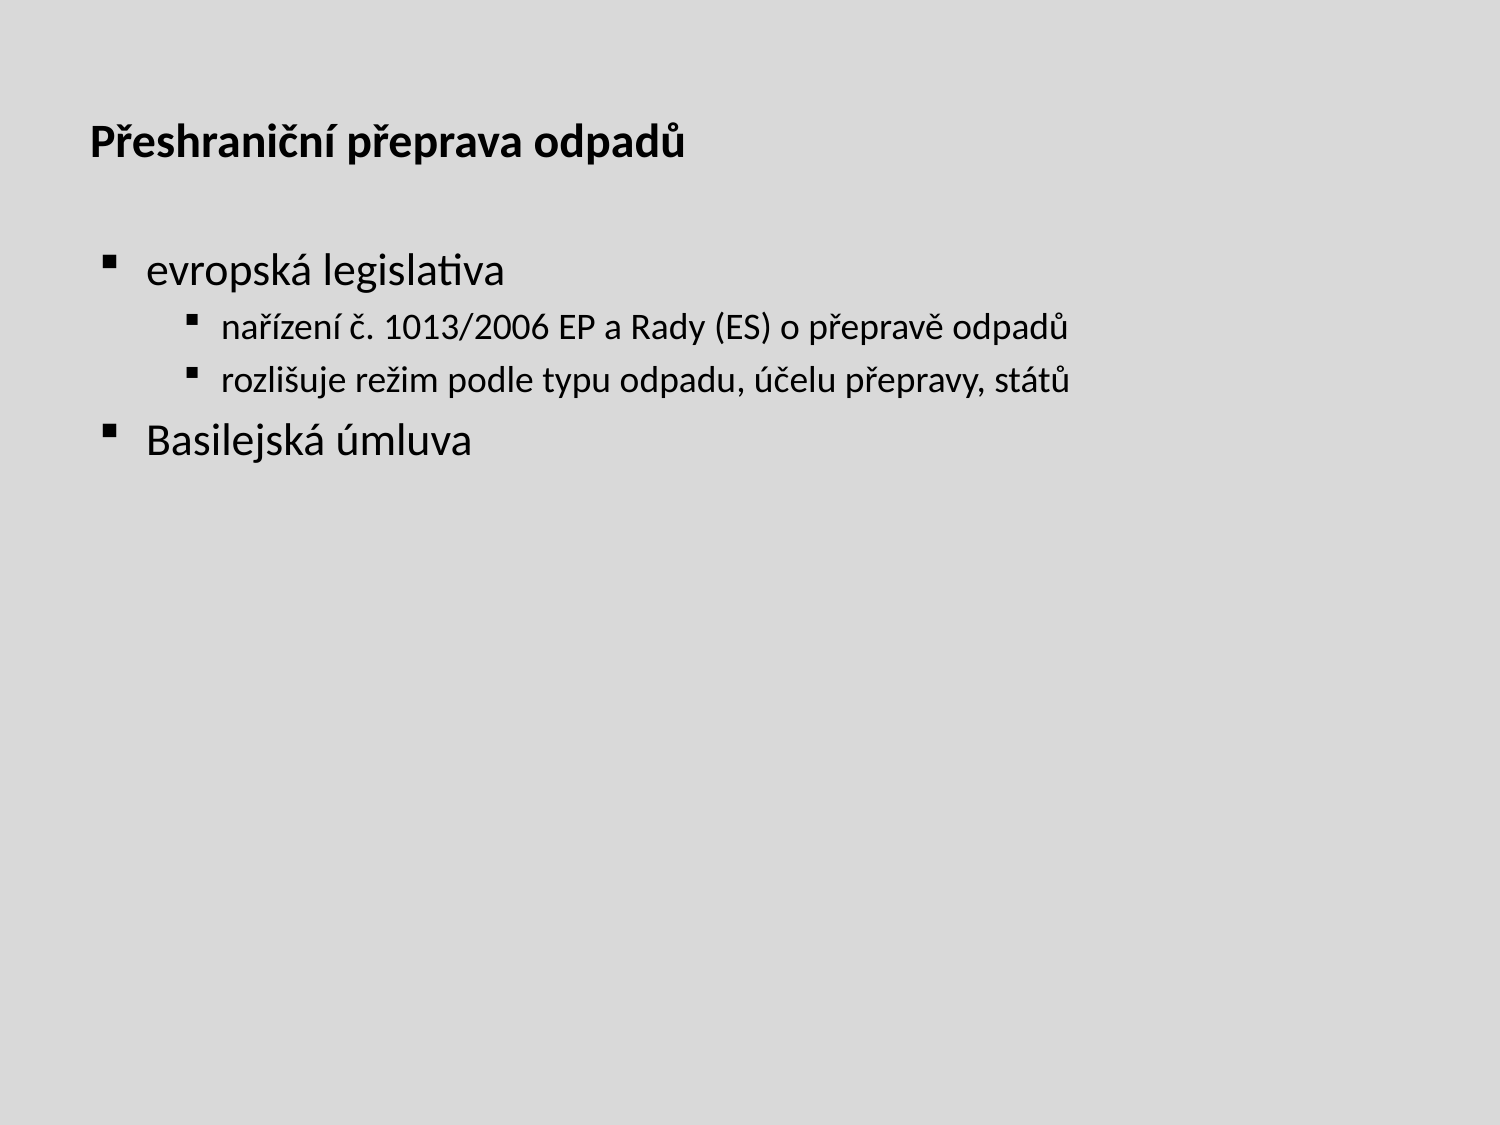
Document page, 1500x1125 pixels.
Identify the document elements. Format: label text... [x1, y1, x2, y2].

list Přeshraniční přeprava odpadů evropská legislativa nařízení č. 1013/2006 EP a Rady (ES) o přepravě odpadů rozlišuje režim podle typu odpadu, účelu přepravy, států Basilejská úmluva [75, 101, 1425, 1005]
